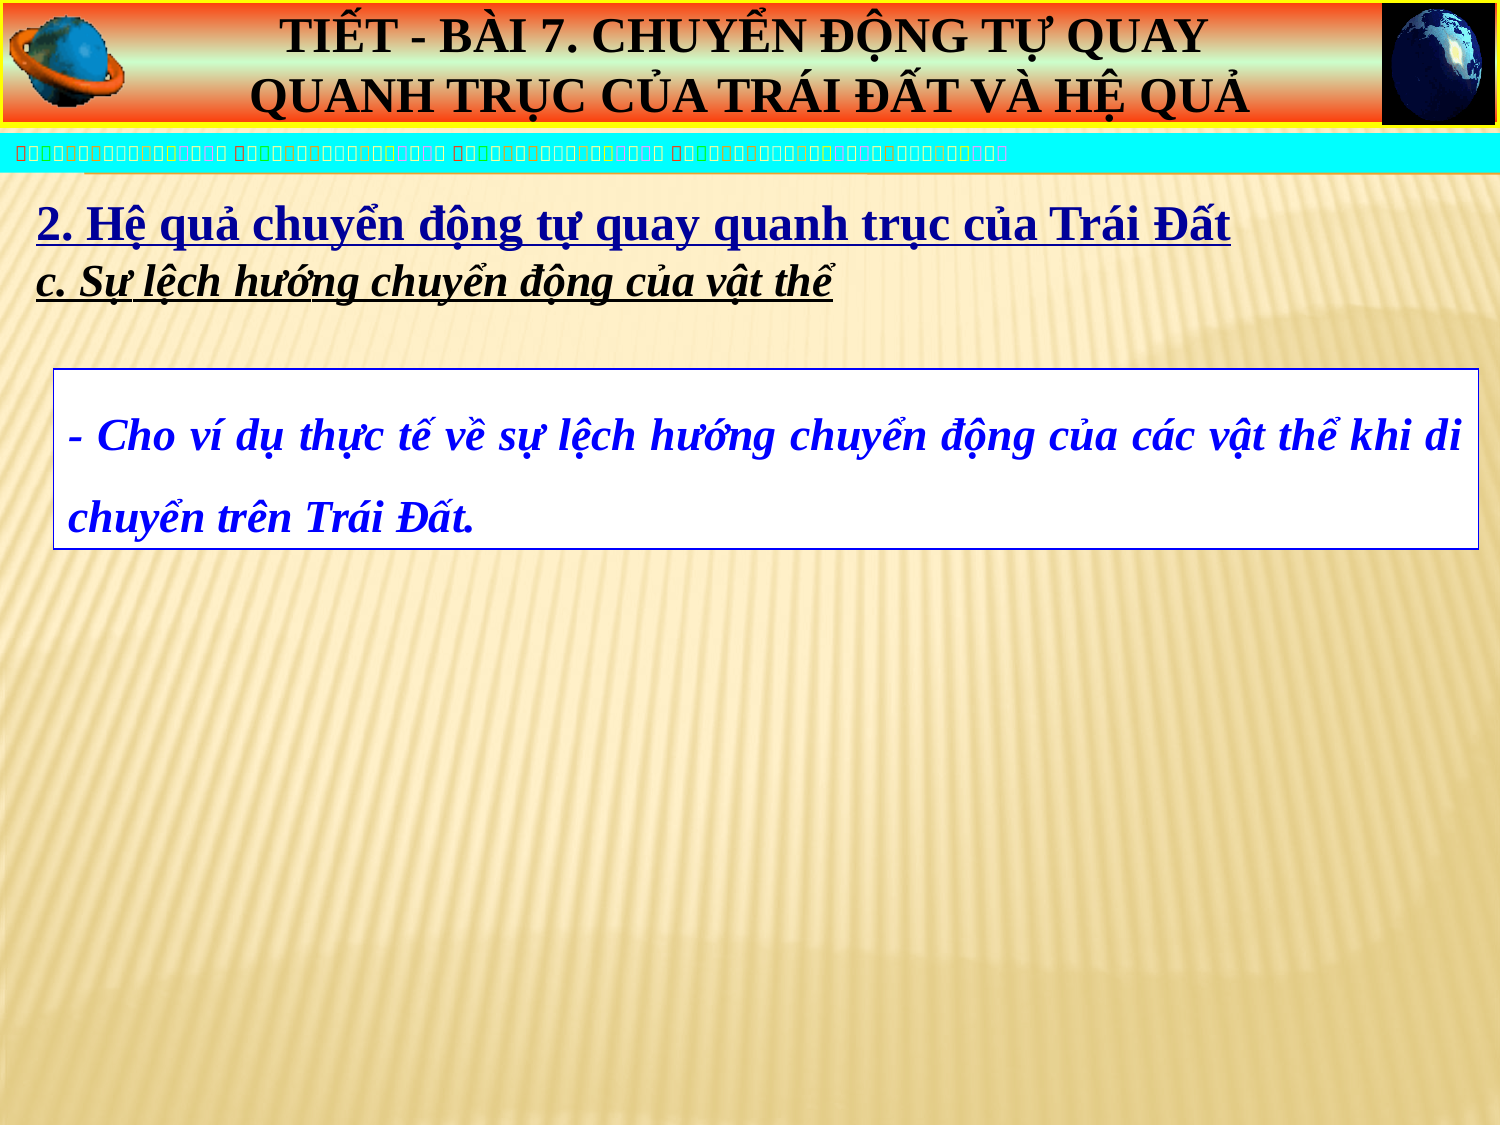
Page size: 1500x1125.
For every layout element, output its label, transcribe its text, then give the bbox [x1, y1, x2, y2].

text_box - Cho ví dụ thực tế về sự lệch hướng chuyển động của các vật thể khi di chuyển trên Trái Đất. [53, 369, 1479, 549]
text_box TIẾT - BÀI 7. CHUYỂN ĐỘNG TỰ QUAY QUANH TRỤC CỦA TRÁI ĐẤT VÀ HỆ QUẢ [143, 0, 1500, 125]
picture [1381, 3, 1495, 126]
text_box 2. Hệ quả chuyển động tự quay quanh trục của Trái Đất c. Sự lệch hướng chuyển động của vật thể [21, 183, 1385, 313]
text_box     [0, 133, 1500, 173]
picture [0, 0, 135, 136]
